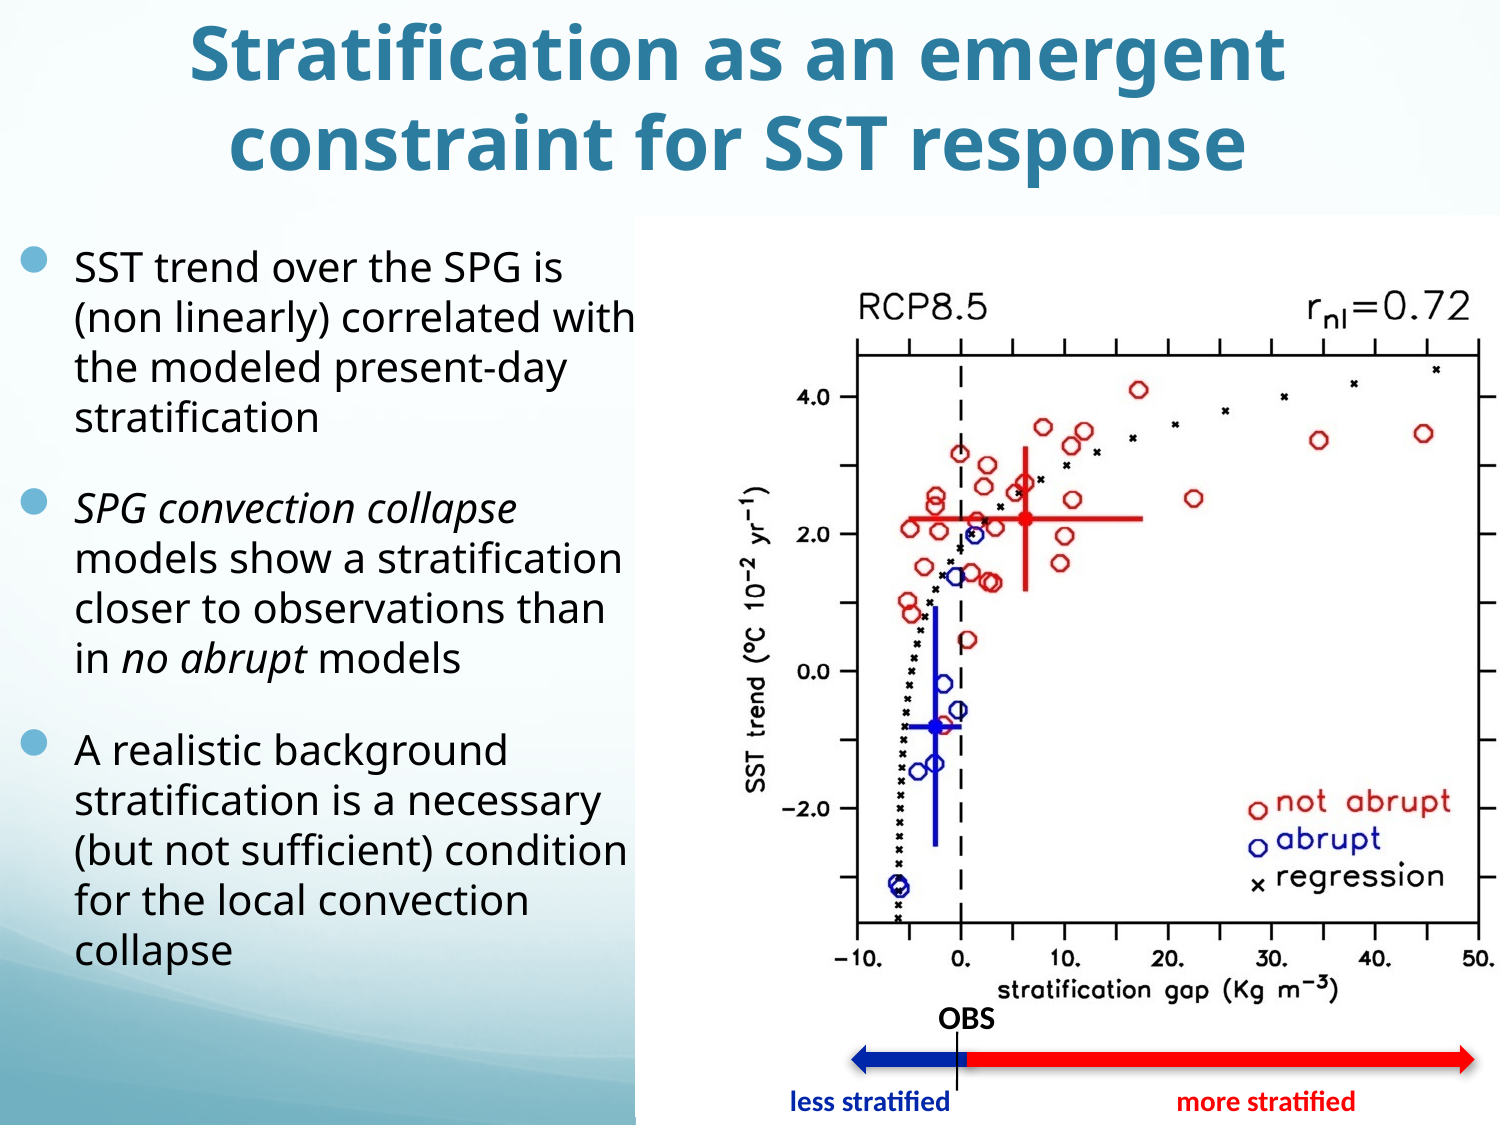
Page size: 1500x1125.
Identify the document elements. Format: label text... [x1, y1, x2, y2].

list SST trend over the SPG is (non linearly) correlated with the modeled present-day stratification SPG convection collapse models show a stratification closer to observations than in no abrupt models A realistic background stratification is a necessary (but not sufficient) condition for the local convection collapse [1, 233, 628, 1125]
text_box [635, 215, 1500, 1125]
title Stratification as an emergent constraint for SST response [19, 0, 1457, 194]
